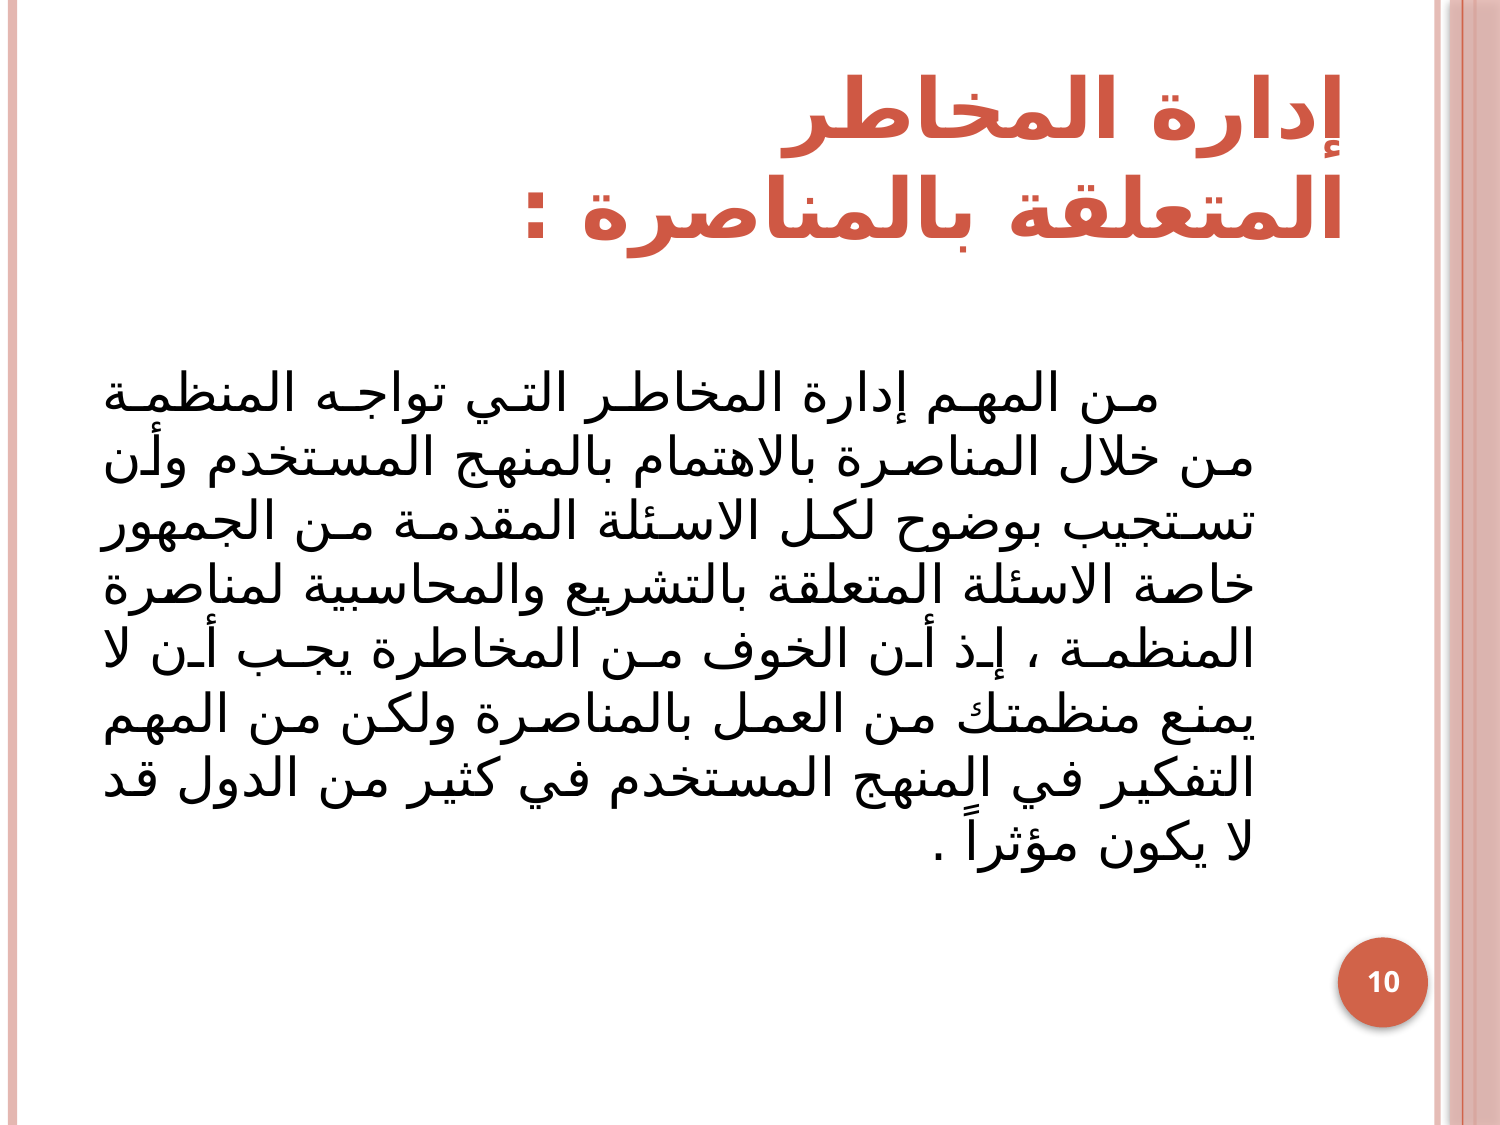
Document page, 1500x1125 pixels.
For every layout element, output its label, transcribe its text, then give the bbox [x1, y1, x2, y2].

slide_number 10 [1333, 940, 1434, 1027]
list من المهم إدارة المخاطر التي تواجه المنظمة من خلال المناصرة بالاهتمام بالمنهج المستخدم وأن تستجيب بوضوح لكل الاسئلة المقدمة من الجمهور خاصة الاسئلة المتعلقة بالتشريع والمحاسبية لمناصرة المنظمة ، إذ أن الخوف من المخاطرة يجب أن لا يمنع منظمتك من العمل بالمناصرة ولكن من المهم التفكير في المنهج المستخدم في كثير من الدول قد لا يكون مؤثراً . [87, 350, 1313, 888]
title إدارة المخاطر المتعلقة بالمناصرة : [474, 112, 1363, 263]
